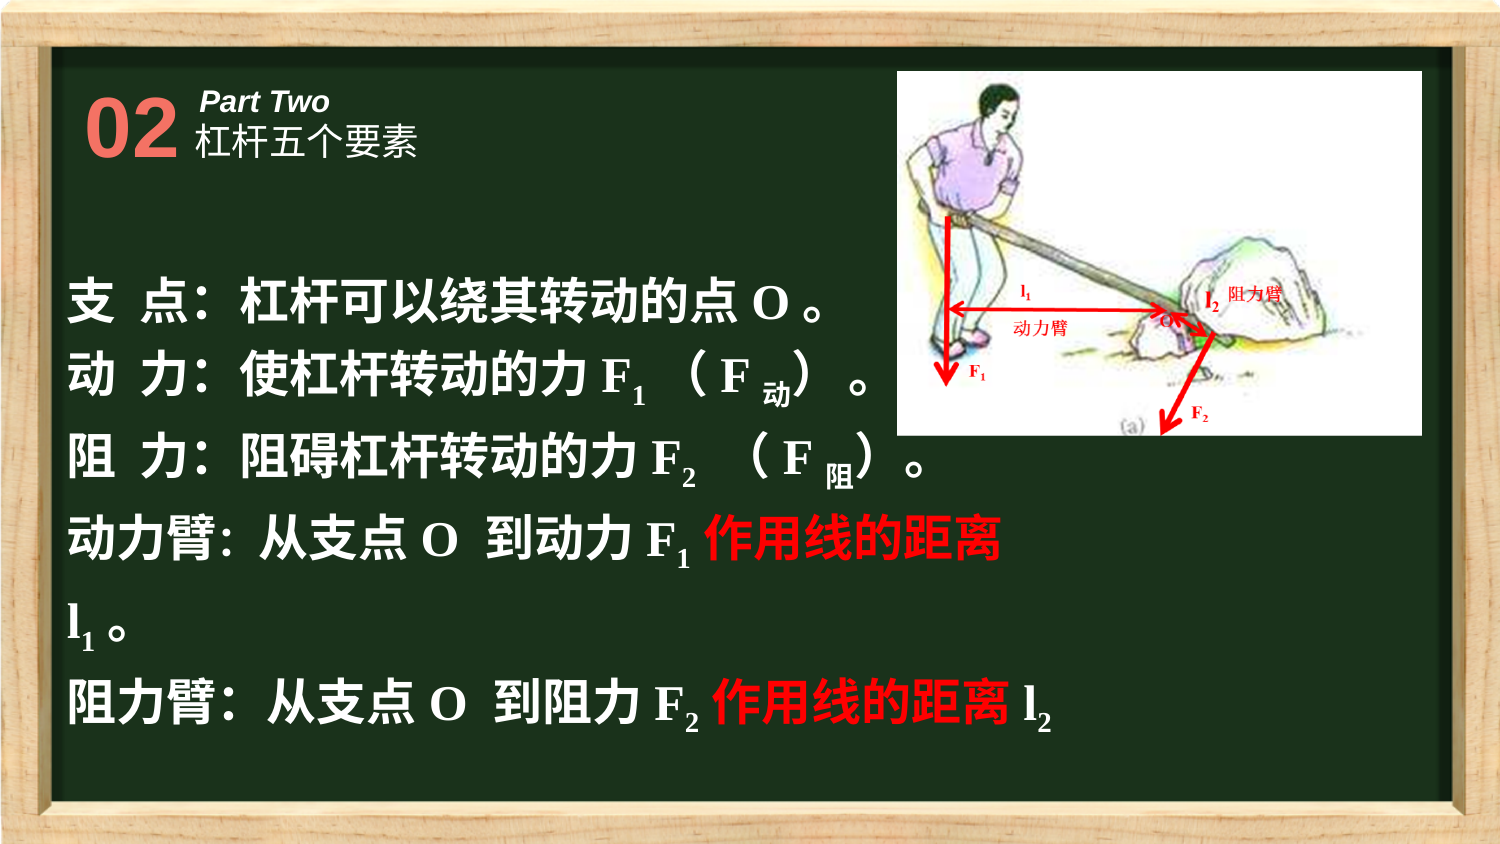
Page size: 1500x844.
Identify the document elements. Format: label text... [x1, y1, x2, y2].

text_box 支 点：杠杆可以绕其转动的点O。 动 力：使杠杆转动的力F1（F动） 。 阻 力：阻碍杠杆转动的力F2 （F阻）。 动力臂：从支点O 到动力F1作用线的距离l1。 阻力臂：从支点O 到阻力F2作用线的距离l2 [52, 249, 1094, 746]
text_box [84, 70, 443, 175]
picture [0, 0, 1500, 844]
